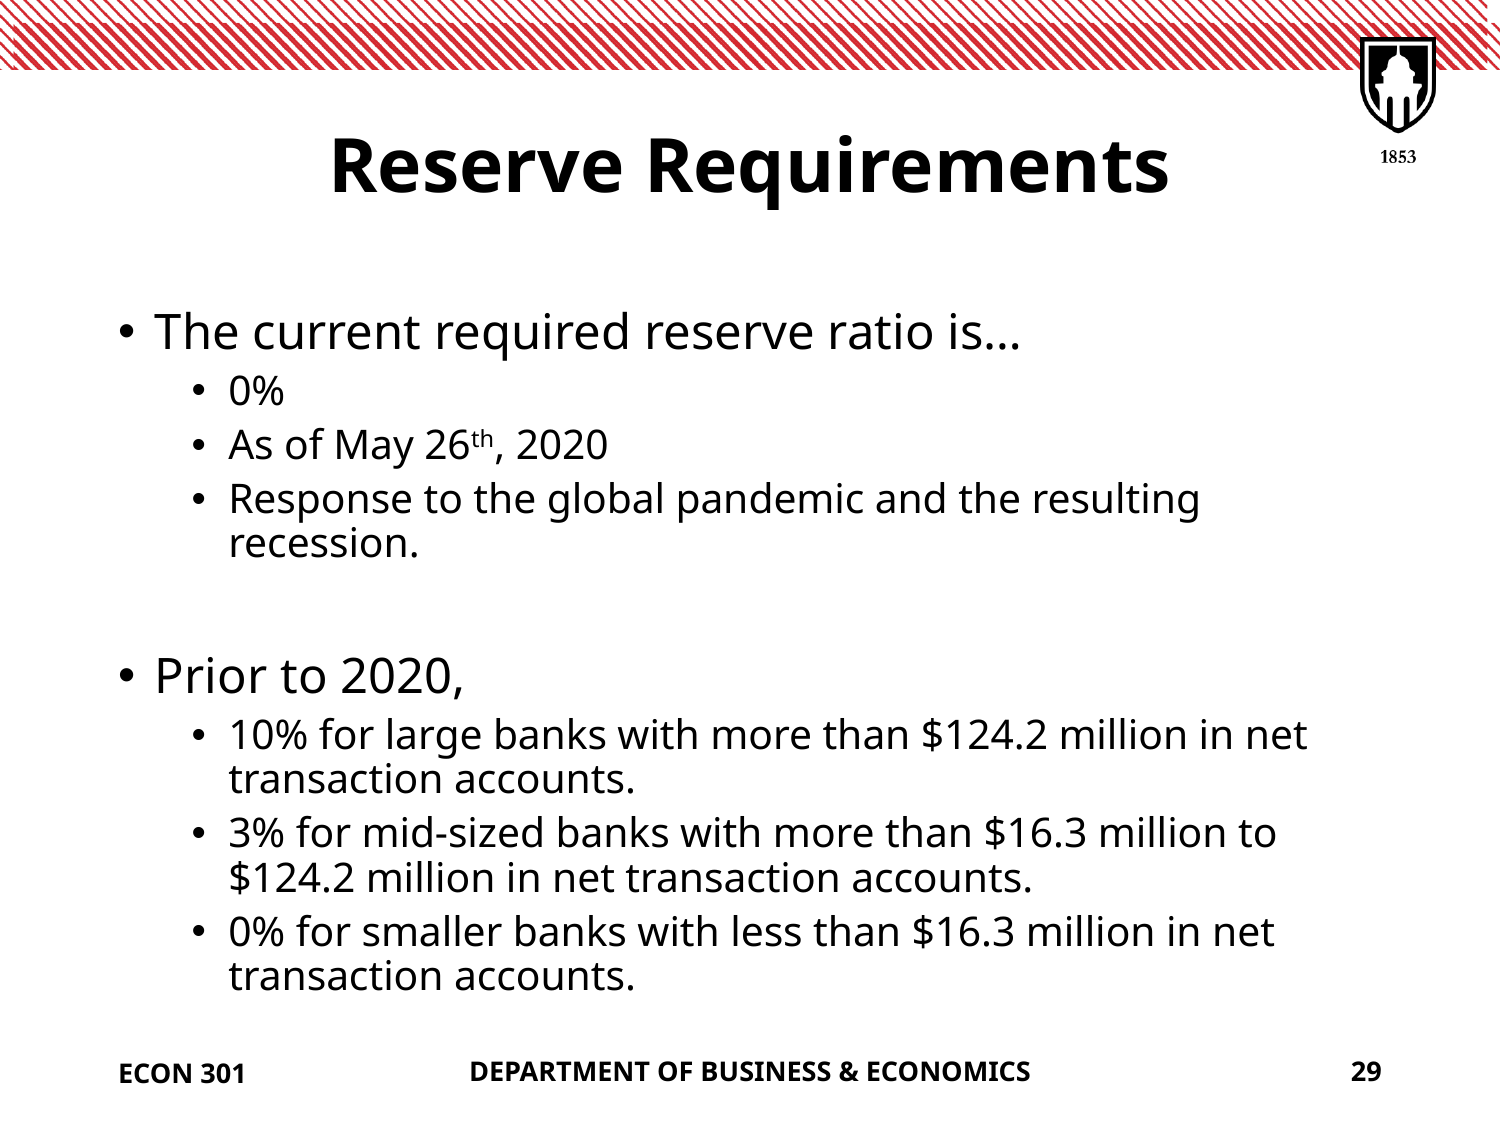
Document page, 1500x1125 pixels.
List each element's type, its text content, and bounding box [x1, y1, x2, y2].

slide_number ECON 301 [103, 1042, 277, 1103]
list The current required reserve ratio is… 0% As of May 26th, 2020 Response to the global pandemic and the resulting recession. Prior to 2020, 10% for large banks with more than $124.2 million in net transaction accounts. 3% for mid-sized banks with more than $16.3 million to $124.2 million in net transaction accounts. 0% for smaller banks with less than $16.3 million in net transaction accounts. [103, 299, 1397, 1014]
footer DEPARTMENT OF BUSINESS & ECONOMICS [277, 1042, 1059, 1103]
picture [0, 0, 1500, 163]
slide_number 29 [1059, 1042, 1397, 1103]
title Reserve Requirements [103, 59, 1397, 278]
